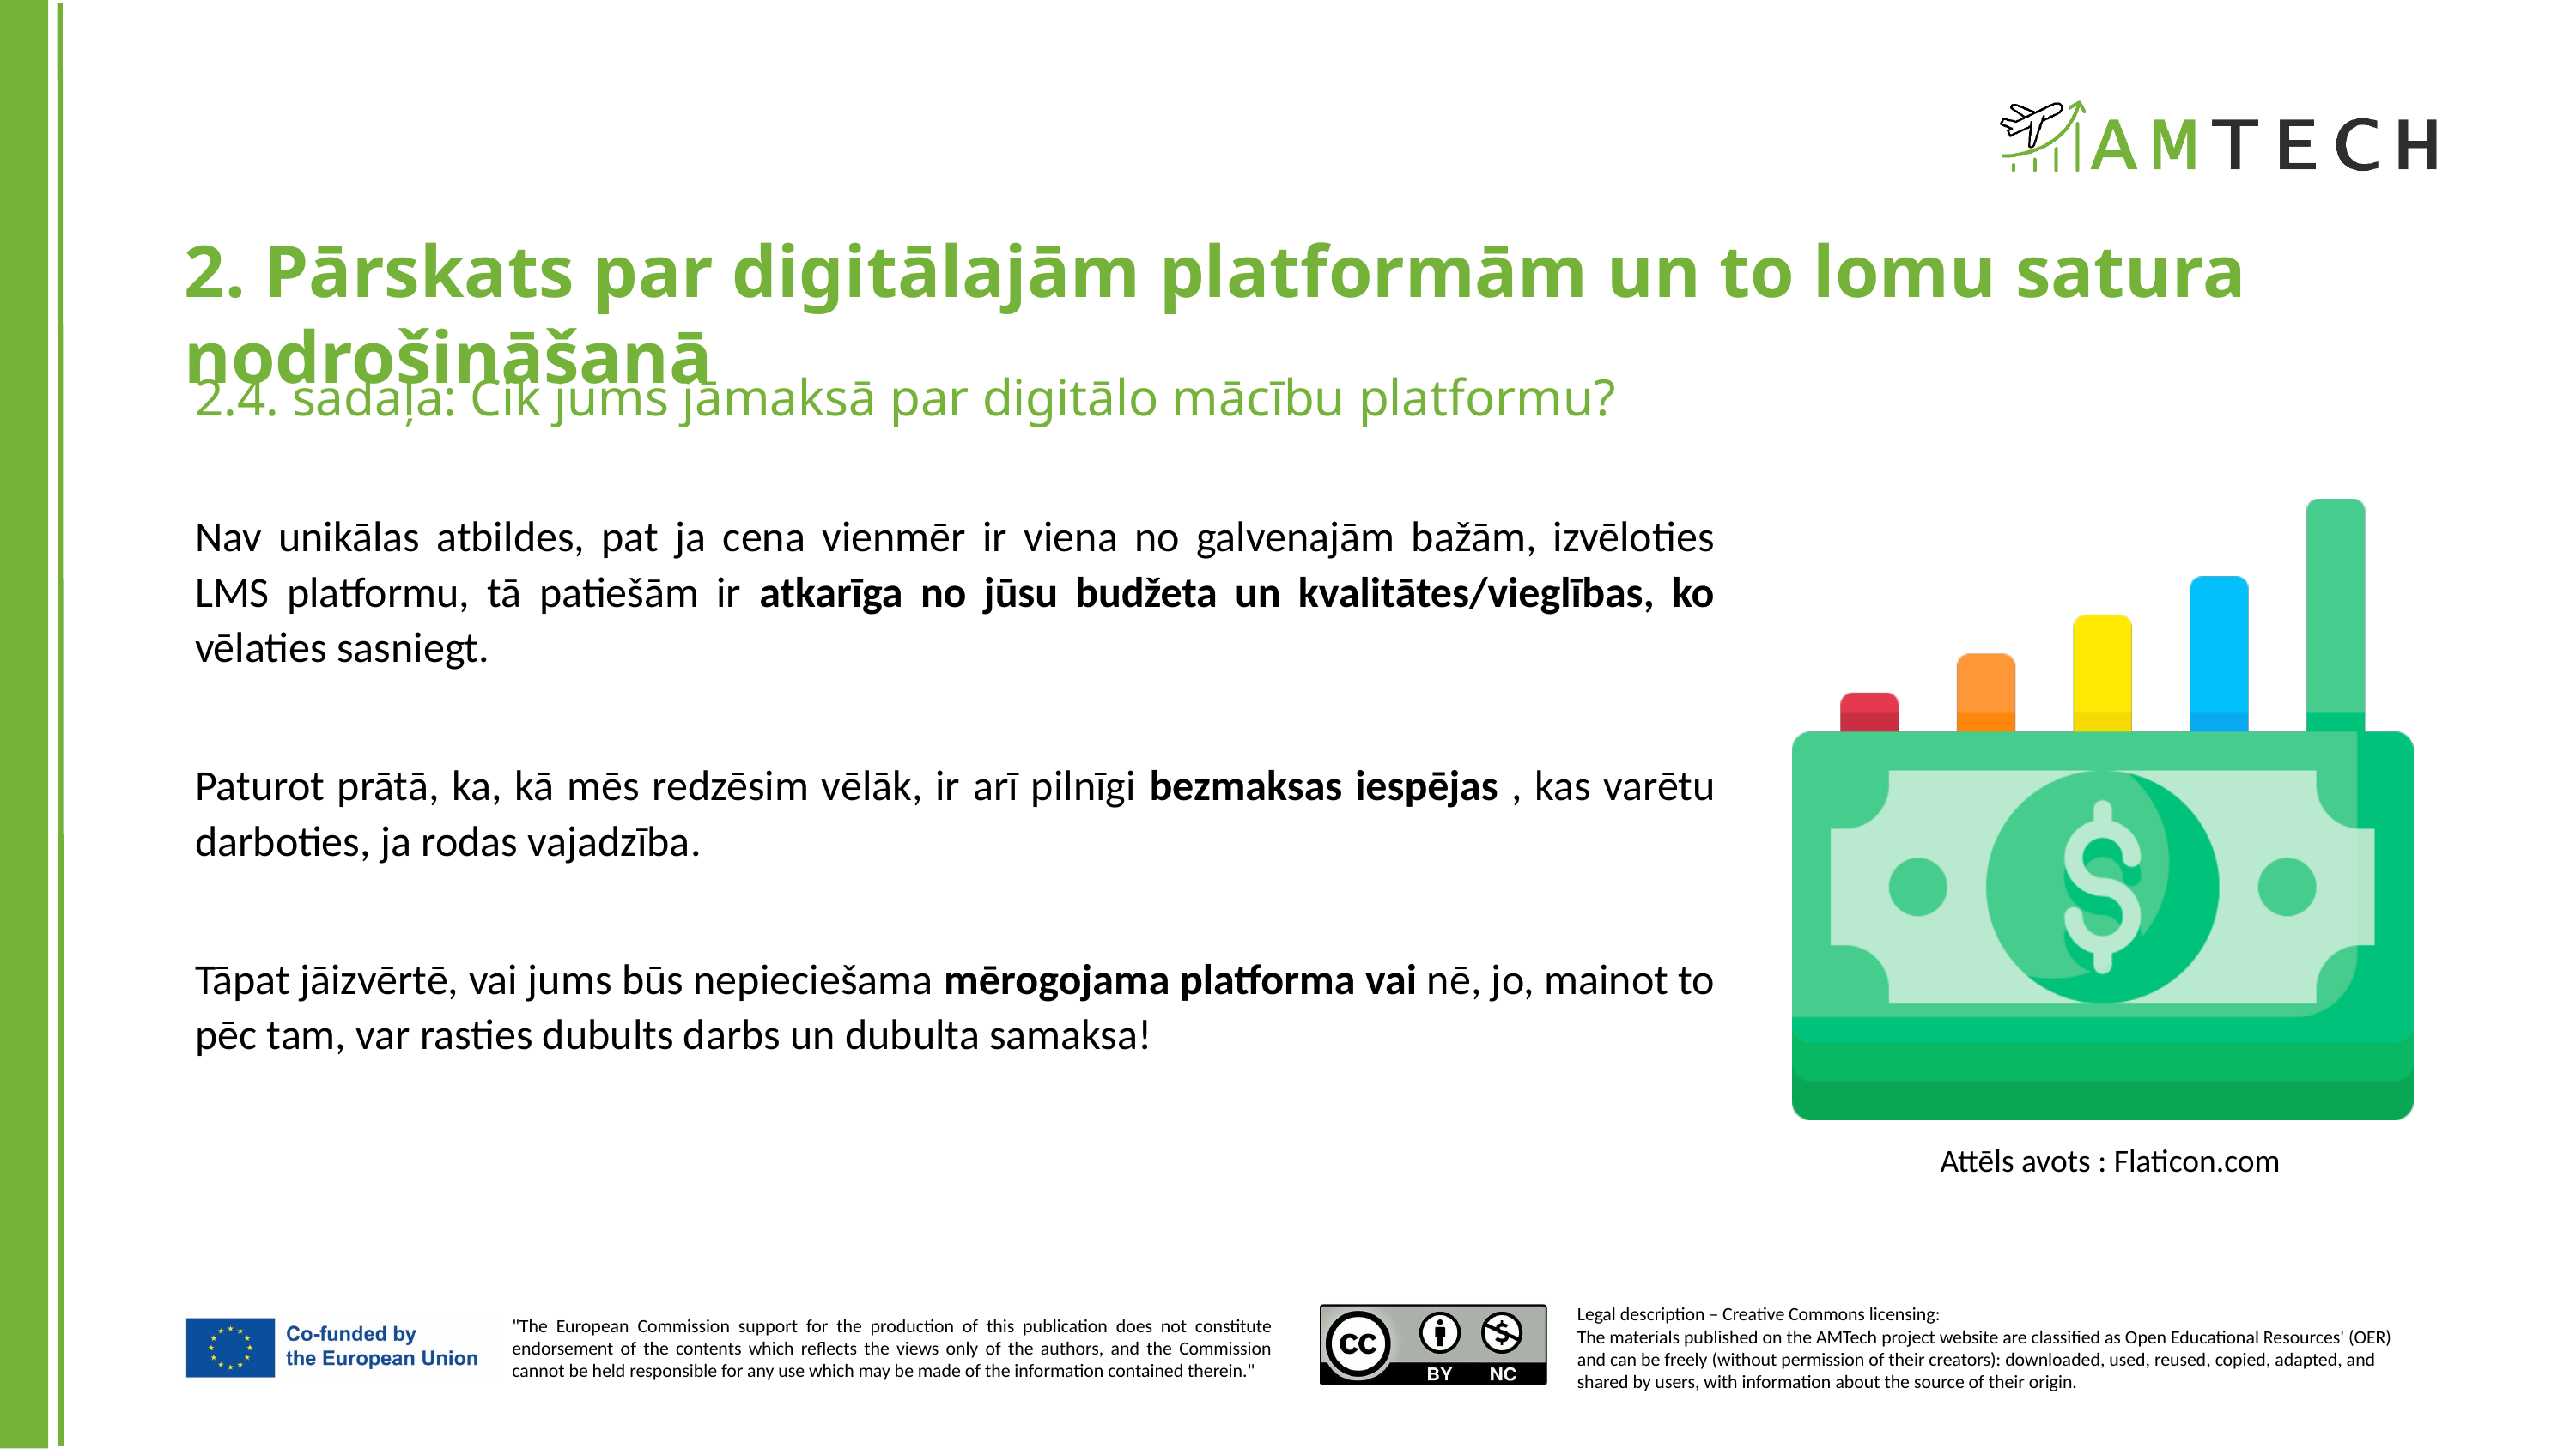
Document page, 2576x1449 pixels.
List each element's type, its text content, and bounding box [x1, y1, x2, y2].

text_box Attēls avots : Flaticon.com [1927, 1133, 2480, 1185]
picture [1320, 1375, 1548, 1385]
text_box Nav unikālas atbildes, pat ja cena vienmēr ir viena no galvenajām bažām, izvēloties LMS platformu, tā patiešām ir atkarīga no jūsu budžeta un kvalitātes/vieglības, ko vēlaties sasniegt. Paturot prātā, ka, kā mēs redzēsim vēlāk, ir arī pilnīgi bezmaksas iespējas , kas varētu darboties, ja rodas vajadzība. Tāpat jāizvērtē, vai jums būs nepieciešama mērogojama platforma vai nē, jo, mainot to pēc tam, var rasties dubults darbs un dubulta samaksa! [182, 499, 1728, 1375]
text_box 2.4. sadaļa: Cik jums jāmaksā par digitālo mācību platformu? [182, 359, 2330, 433]
text_box 2. Pārskats par digitālajām platformām un to lomu satura nodrošināšanā [172, 220, 2447, 404]
picture [182, 1375, 500, 1381]
picture [1993, 91, 2458, 179]
picture [1792, 498, 2415, 1120]
